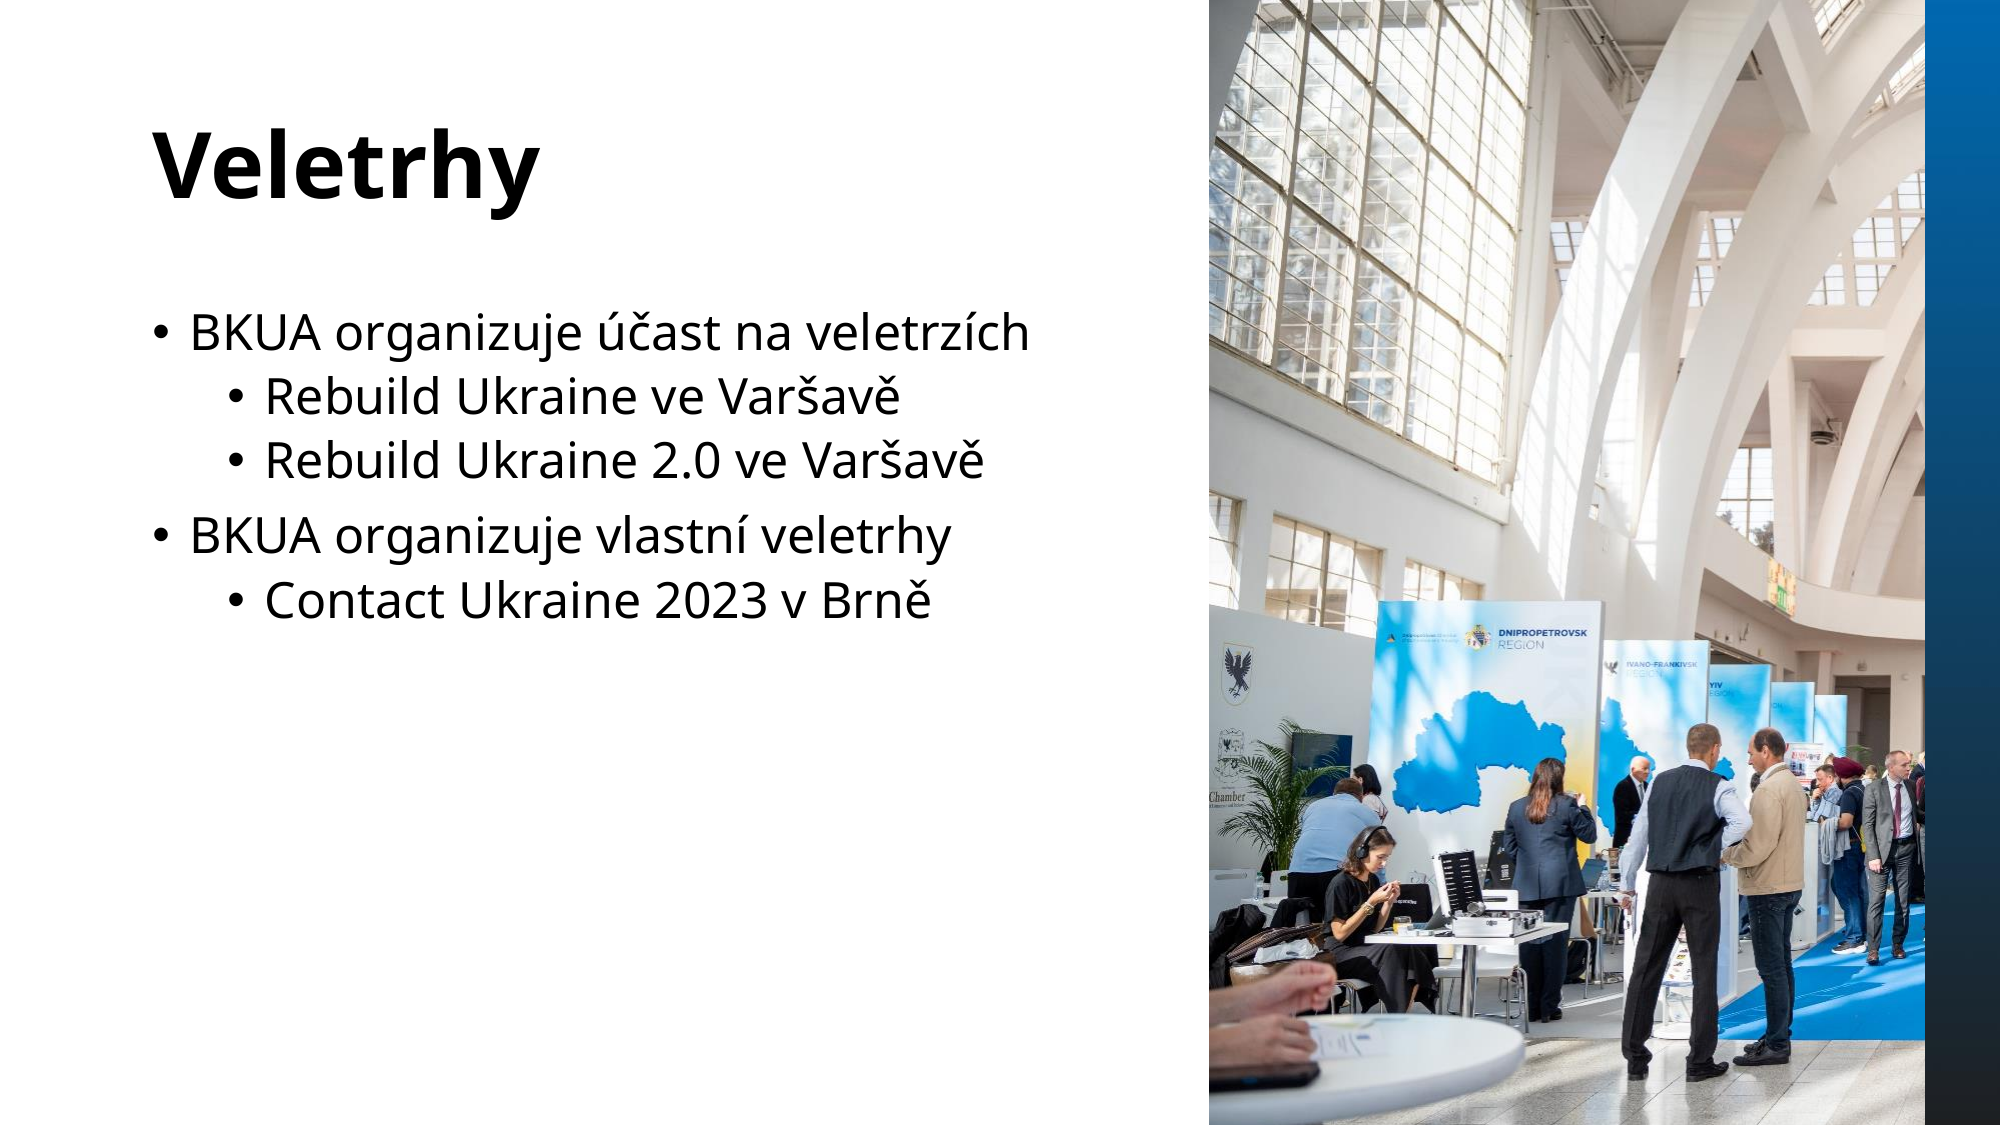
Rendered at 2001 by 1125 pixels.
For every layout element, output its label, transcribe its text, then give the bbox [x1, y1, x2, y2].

title Veletrhy [137, 59, 1209, 278]
list BKUA organizuje účast na veletrzích Rebuild Ukraine ve Varšavě Rebuild Ukraine 2.0 ve Varšavě BKUA organizuje vlastní veletrhy Contact Ukraine 2023 v Brně [137, 299, 1209, 1014]
picture [1209, 0, 2000, 1125]
